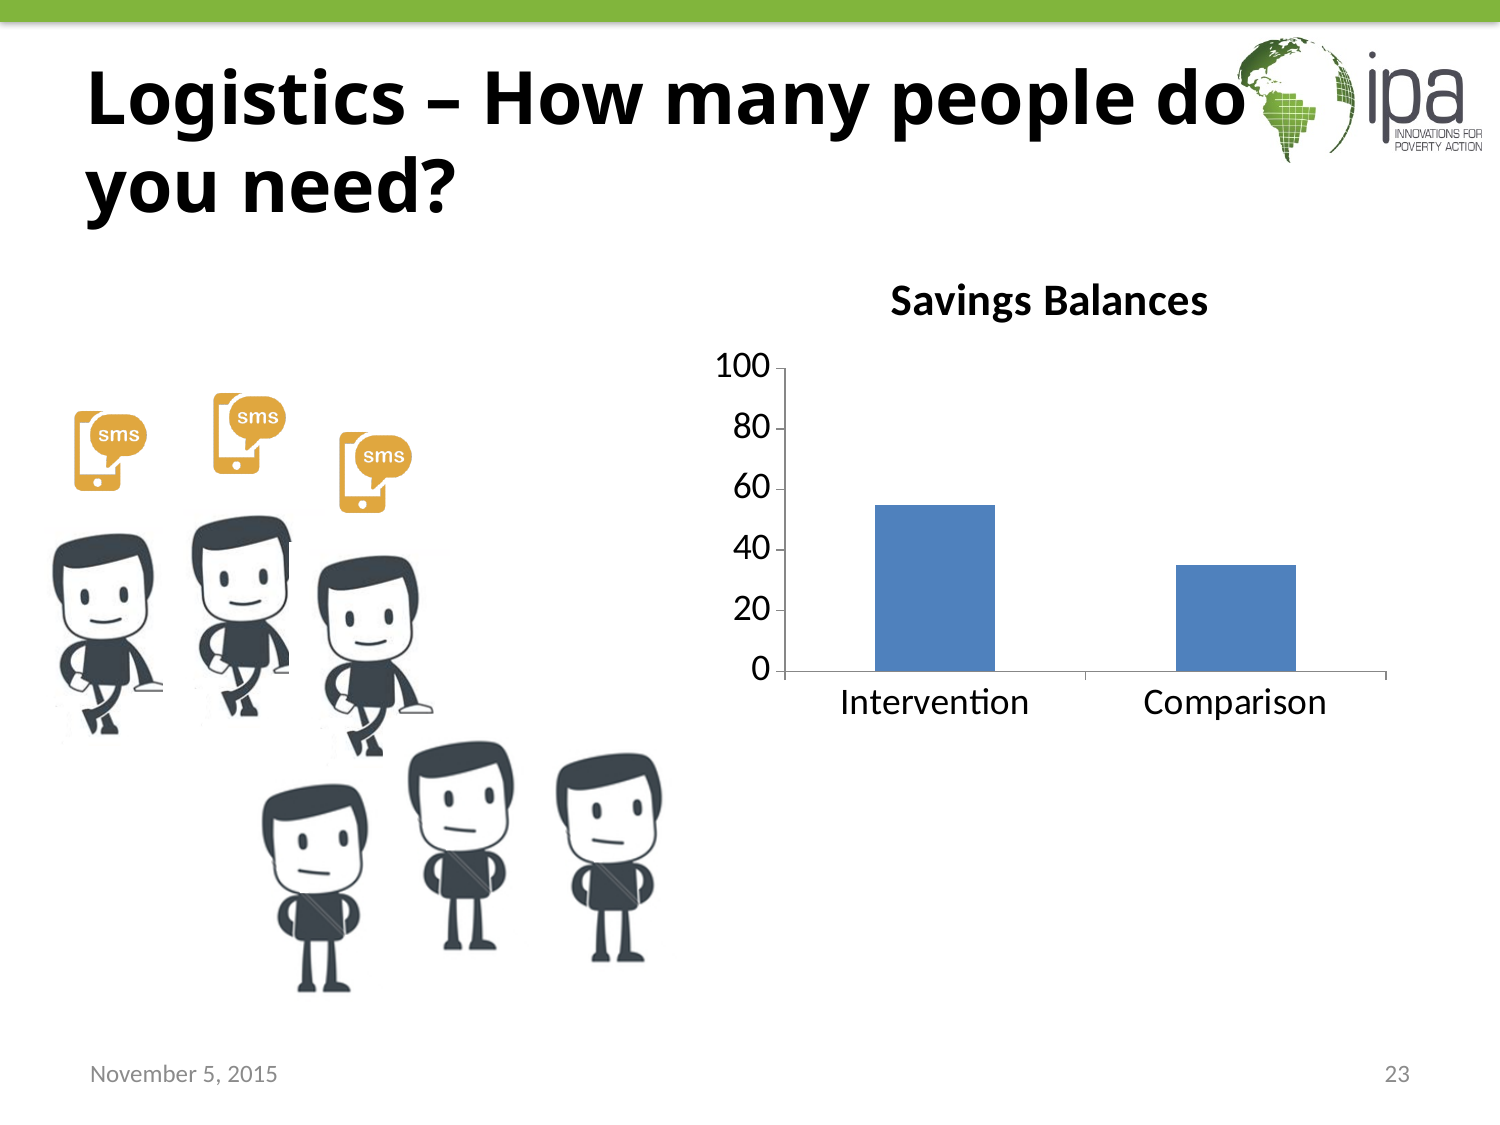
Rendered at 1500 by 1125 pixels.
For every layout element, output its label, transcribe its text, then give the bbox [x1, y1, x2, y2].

picture [1237, 37, 1482, 163]
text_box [163, 387, 325, 735]
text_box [24, 404, 186, 753]
chart [699, 249, 1401, 734]
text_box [289, 426, 451, 775]
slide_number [75, 1042, 425, 1103]
slide_number 23 [1074, 1042, 1425, 1103]
picture [237, 725, 680, 1051]
title Logistics – How many people do you need? [75, 45, 1425, 233]
